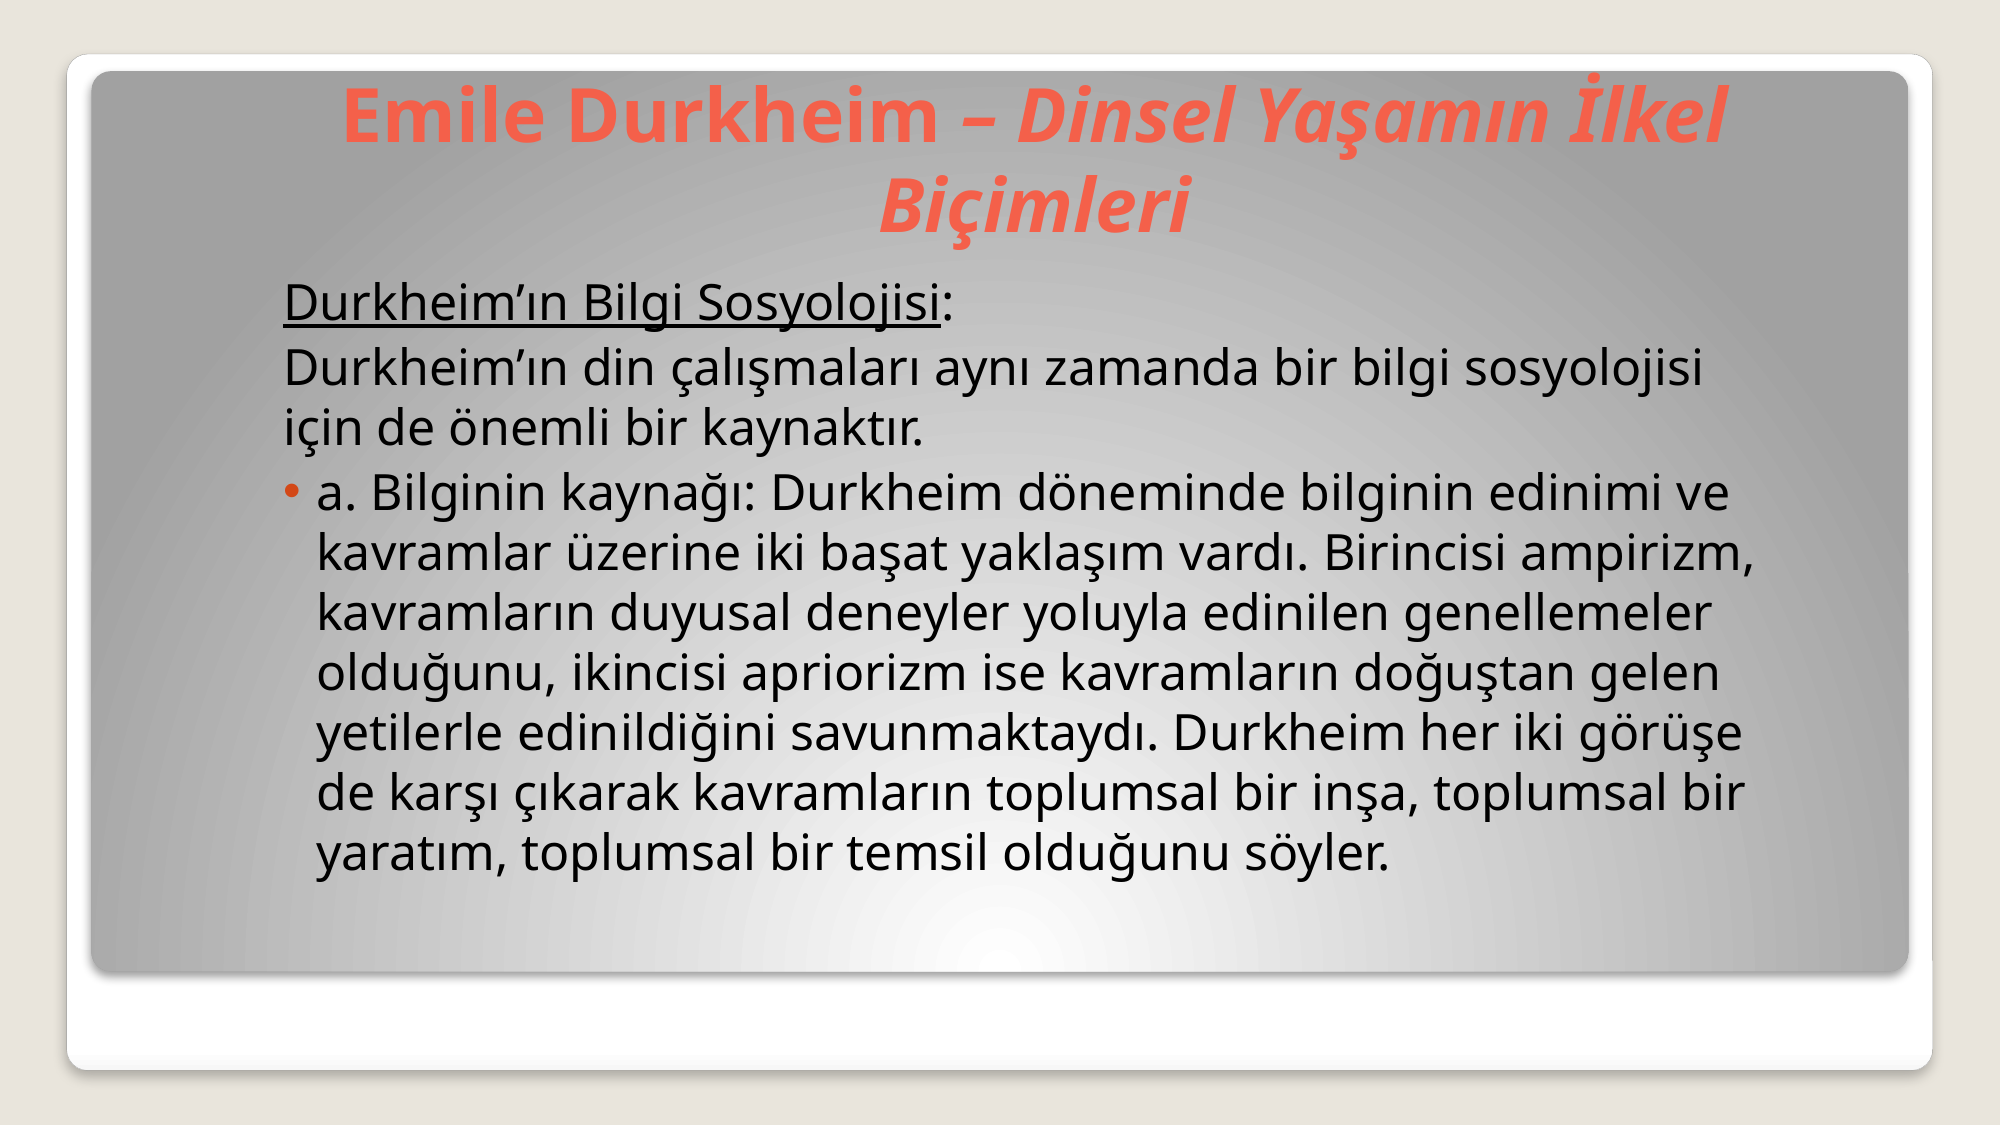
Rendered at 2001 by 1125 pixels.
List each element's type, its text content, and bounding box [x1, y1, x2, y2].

title Emile Durkheim – Dinsel Yaşamın İlkel Biçimleri [172, 37, 1898, 256]
list Durkheim’ın Bilgi Sosyolojisi: Durkheim’ın din çalışmaları aynı zamanda bir bilgi sosyolojisi için de önemli bir kaynaktır. a. Bilginin kaynağı: Durkheim döneminde bilginin edinimi ve kavramlar üzerine iki başat yaklaşım vardı. Birincisi ampirizm, kavramların duyusal deneyler yoluyla edinilen genellemeler olduğunu, ikincisi apriorizm ise kavramların doğuştan gelen yetilerle edinildiğini savunmaktaydı. Durkheim her iki görüşe de karşı çıkarak kavramların toplumsal bir inşa, toplumsal bir yaratım, toplumsal bir temsil olduğunu söyler. [196, 255, 1777, 979]
